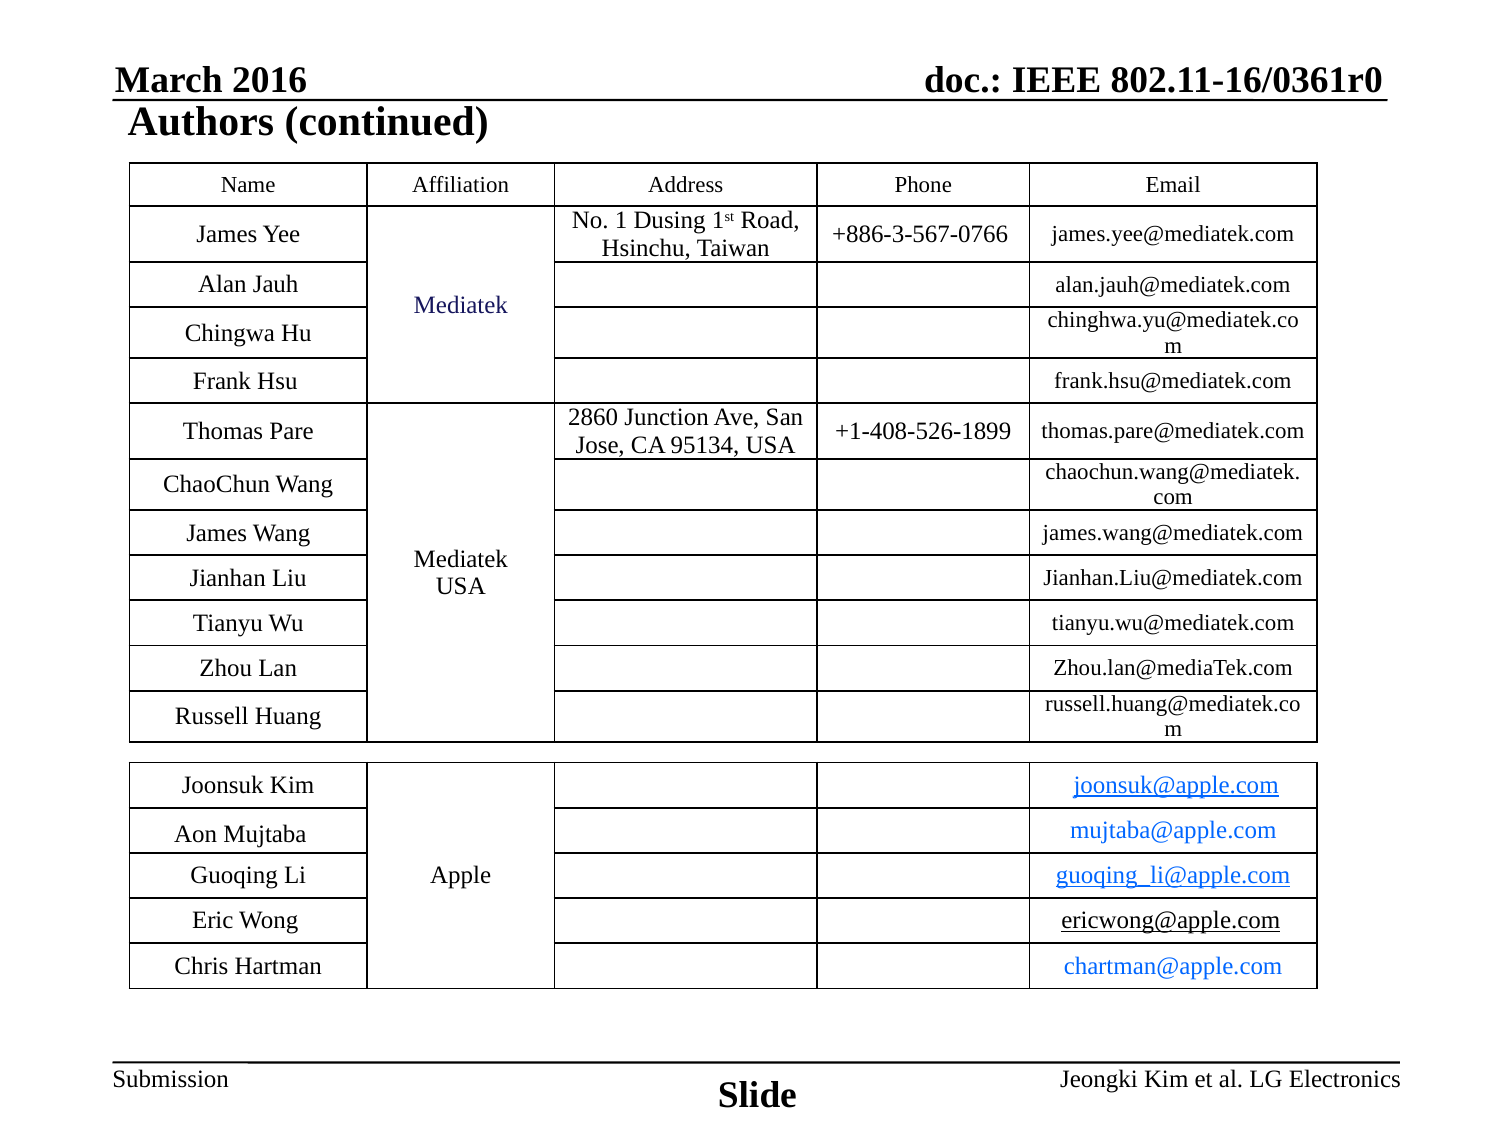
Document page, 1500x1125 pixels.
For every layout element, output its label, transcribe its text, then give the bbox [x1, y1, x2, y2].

table_header [818, 763, 1029, 807]
table_cell [818, 944, 1029, 988]
table_cell [818, 263, 1029, 306]
table_cell Eric Wong [130, 899, 366, 942]
table_cell chartman@apple.com [1030, 944, 1316, 988]
table_cell James Wang [130, 511, 366, 554]
table_cell chaochun.wang@mediatek.com [1030, 460, 1316, 509]
table_cell +1-408-526-1899 [818, 404, 1029, 458]
title Authors (continued) [112, 99, 1388, 138]
table_cell [555, 460, 816, 509]
table_header Affiliation [368, 164, 554, 205]
table_header Apple [368, 763, 554, 988]
table_cell james.wang@mediatek.com [1030, 511, 1316, 554]
table_cell ericwong@apple.com [1030, 899, 1316, 942]
table_cell [818, 556, 1029, 599]
table_cell [555, 308, 816, 357]
table_cell [818, 359, 1029, 402]
footer Jeongki Kim et al. LG Electronics [1048, 1061, 1402, 1093]
table_cell Alan Jauh [130, 263, 366, 306]
table_header Address [555, 164, 816, 205]
table_cell [555, 646, 816, 690]
table_cell [818, 809, 1029, 852]
table_cell [818, 899, 1029, 942]
table_cell [555, 263, 816, 306]
table_cell [555, 601, 816, 645]
table_cell [555, 944, 816, 988]
table_cell Mediatek USA [368, 404, 554, 741]
table_cell russell.huang@mediatek.com [1030, 692, 1316, 741]
table_cell [818, 854, 1029, 897]
table_cell guoqing_li@apple.com [1030, 854, 1316, 897]
table_cell Russell Huang [130, 692, 366, 741]
table_cell [818, 511, 1029, 554]
table_cell Chris Hartman [130, 944, 366, 988]
table_cell james.yee@mediatek.com [1030, 207, 1316, 261]
table_cell Jianhan.Liu@mediatek.com [1030, 556, 1316, 599]
table_cell [555, 359, 816, 402]
table_header [555, 763, 816, 807]
table_cell 2860 Junction Ave, San Jose, CA 95134, USA [555, 404, 816, 458]
table_cell chinghwa.yu@mediatek.com [1030, 308, 1316, 357]
table_cell [818, 460, 1029, 509]
table_cell ChaoChun Wang [130, 460, 366, 509]
table_cell Zhou.lan@mediaTek.com [1030, 646, 1316, 690]
table_header Name [130, 164, 366, 205]
table_cell tianyu.wu@mediatek.com [1030, 601, 1316, 645]
table_cell James Yee [130, 207, 366, 261]
table_cell Thomas Pare [130, 404, 366, 458]
table_header joonsuk@apple.com [1030, 763, 1316, 807]
table_cell [555, 854, 816, 897]
table_cell Jianhan Liu [130, 556, 366, 599]
table_cell Zhou Lan [130, 646, 366, 690]
table_cell No. 1 Dusing 1st Road, Hsinchu, Taiwan [555, 207, 816, 261]
table_cell thomas.pare@mediatek.com [1030, 404, 1316, 458]
table_cell Mediatek [368, 207, 554, 402]
table_cell Tianyu Wu [130, 601, 366, 645]
table_cell [555, 899, 816, 942]
table_cell Frank Hsu [130, 359, 366, 402]
slide_number Slide 7 [713, 1069, 802, 1101]
table_cell +886-3-567-0766 [818, 207, 1029, 261]
table_cell Aon Mujtaba [130, 809, 366, 852]
table_cell alan.jauh@mediatek.com [1030, 263, 1316, 306]
table_cell mujtaba@apple.com [1030, 809, 1316, 852]
table_header Phone [818, 164, 1029, 205]
table_cell [818, 308, 1029, 357]
table_cell [555, 809, 816, 852]
text_box March 2016 [115, 54, 308, 100]
table_header Joonsuk Kim [130, 763, 366, 807]
table_cell [818, 692, 1029, 741]
table_cell [555, 692, 816, 741]
table_cell [555, 511, 816, 554]
table_cell [818, 601, 1029, 645]
table_cell Guoqing Li [130, 854, 366, 897]
table_cell [555, 556, 816, 599]
table_cell Chingwa Hu [130, 308, 366, 357]
table_cell [818, 646, 1029, 690]
table_cell frank.hsu@mediatek.com [1030, 359, 1316, 402]
table_header Email [1030, 164, 1316, 205]
